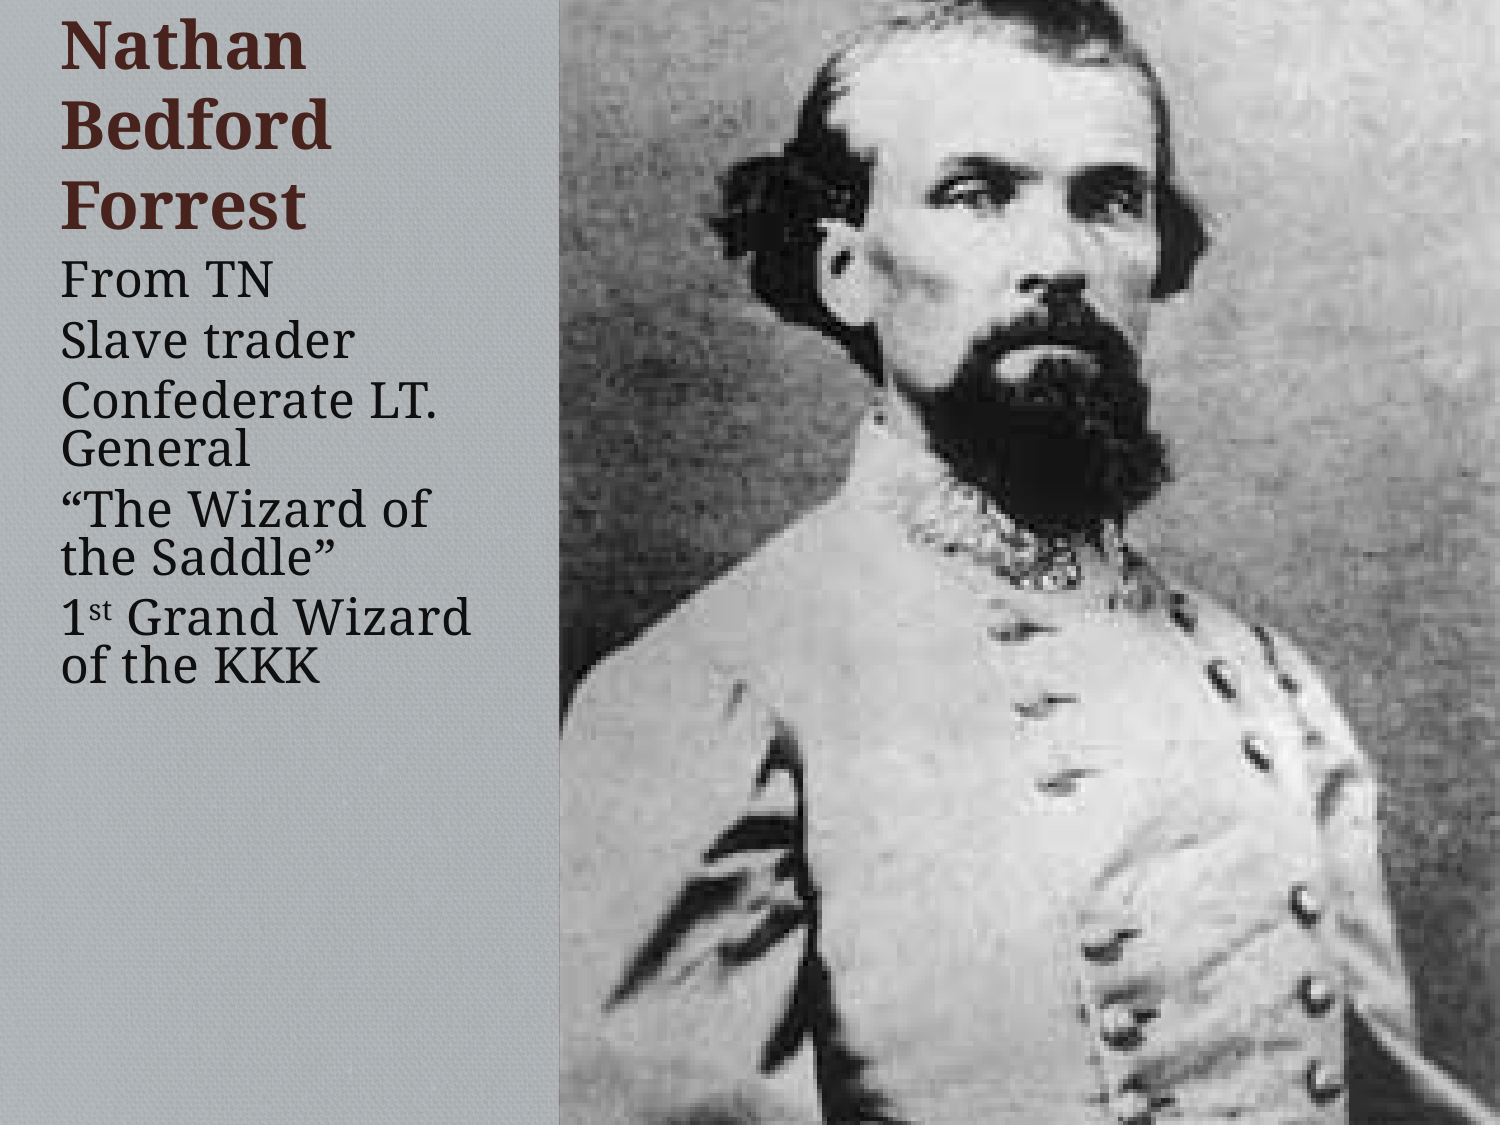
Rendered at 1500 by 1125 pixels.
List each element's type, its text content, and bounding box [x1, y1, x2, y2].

picture [559, 0, 1500, 1125]
list From TN Slave trader Confederate LT. General “The Wizard of the Saddle” 1st Grand Wizard of the KKK [45, 251, 510, 1025]
title Nathan Bedford Forrest [45, 37, 511, 250]
